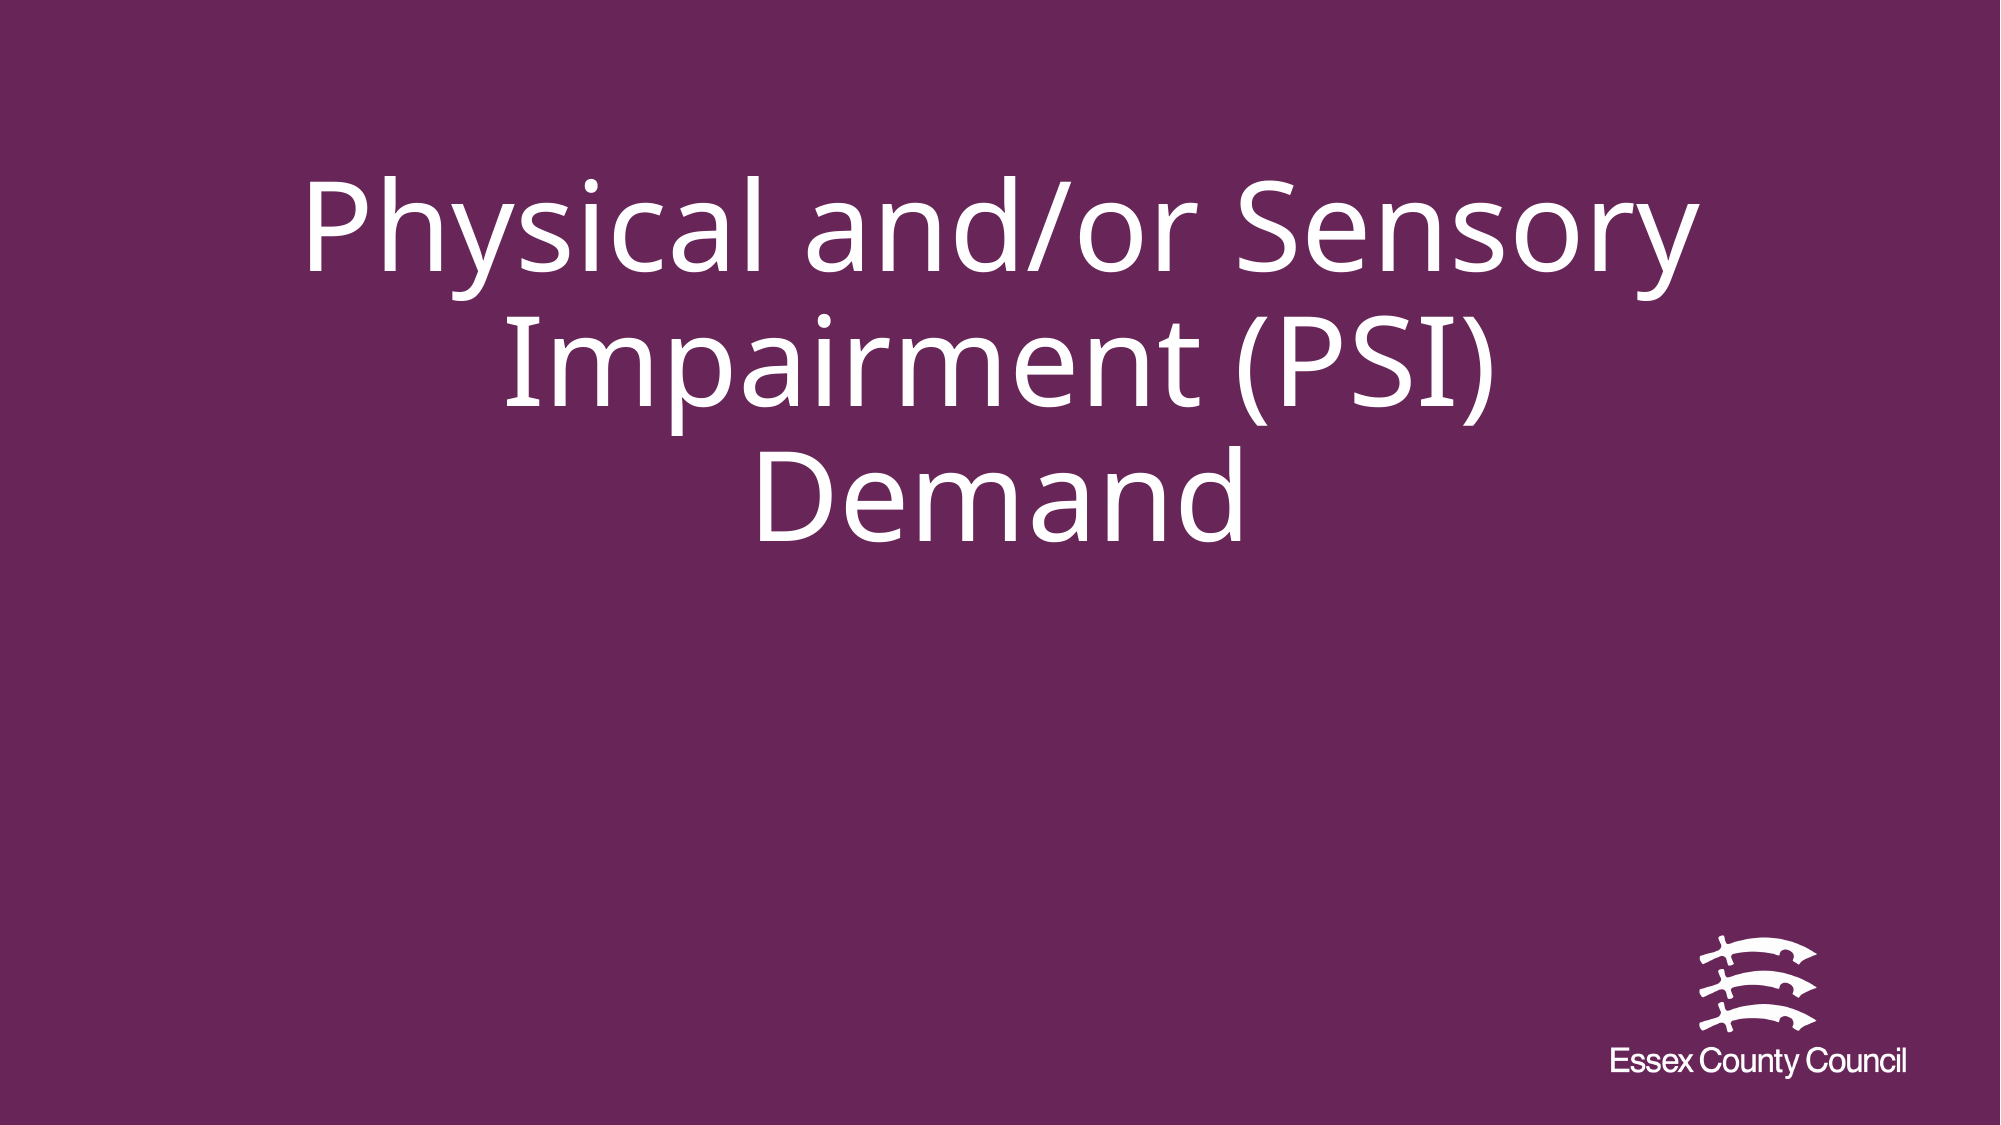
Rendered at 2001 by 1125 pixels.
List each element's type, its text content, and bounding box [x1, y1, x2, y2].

picture [1611, 935, 1906, 1079]
title Physical and/or Sensory Impairment (PSI) Demand [249, 184, 1750, 576]
